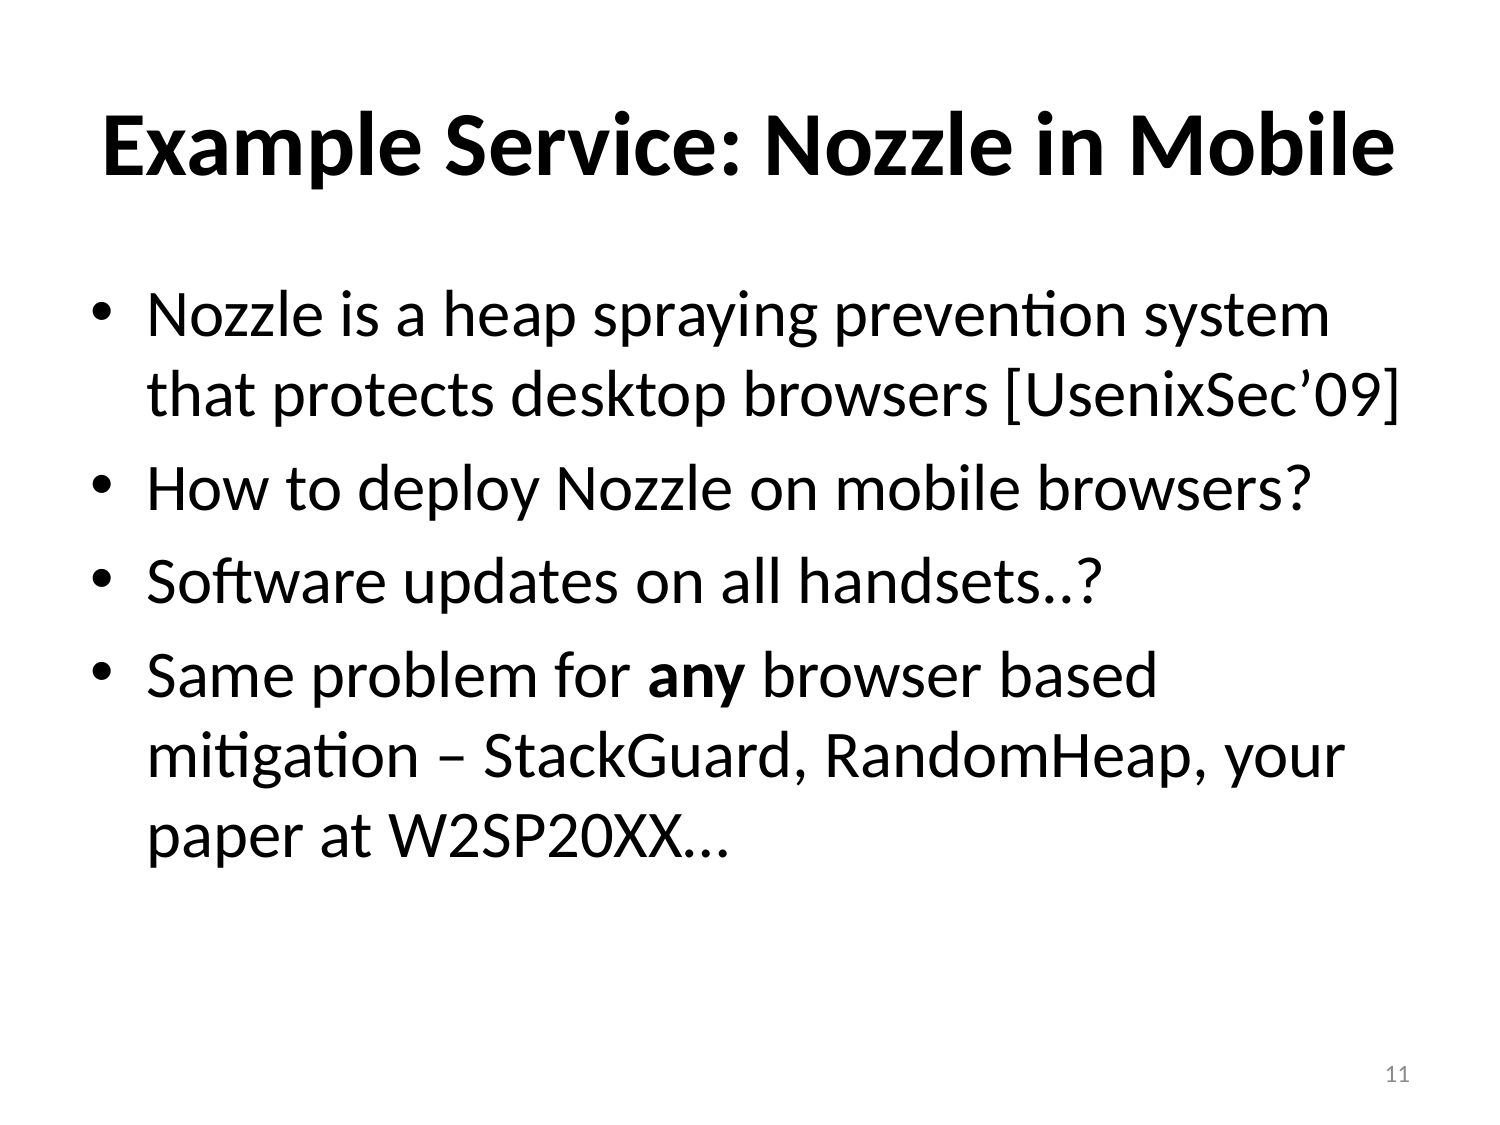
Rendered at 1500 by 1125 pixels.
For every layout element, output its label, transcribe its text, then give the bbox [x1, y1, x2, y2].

list Nozzle is a heap spraying prevention system that protects desktop browsers [UsenixSec’09] How to deploy Nozzle on mobile browsers? Software updates on all handsets..? Same problem for any browser based mitigation – StackGuard, RandomHeap, your paper at W2SP20XX… [75, 262, 1425, 1005]
slide_number 11 [1074, 1042, 1425, 1103]
title Example Service: Nozzle in Mobile [75, 45, 1425, 233]
